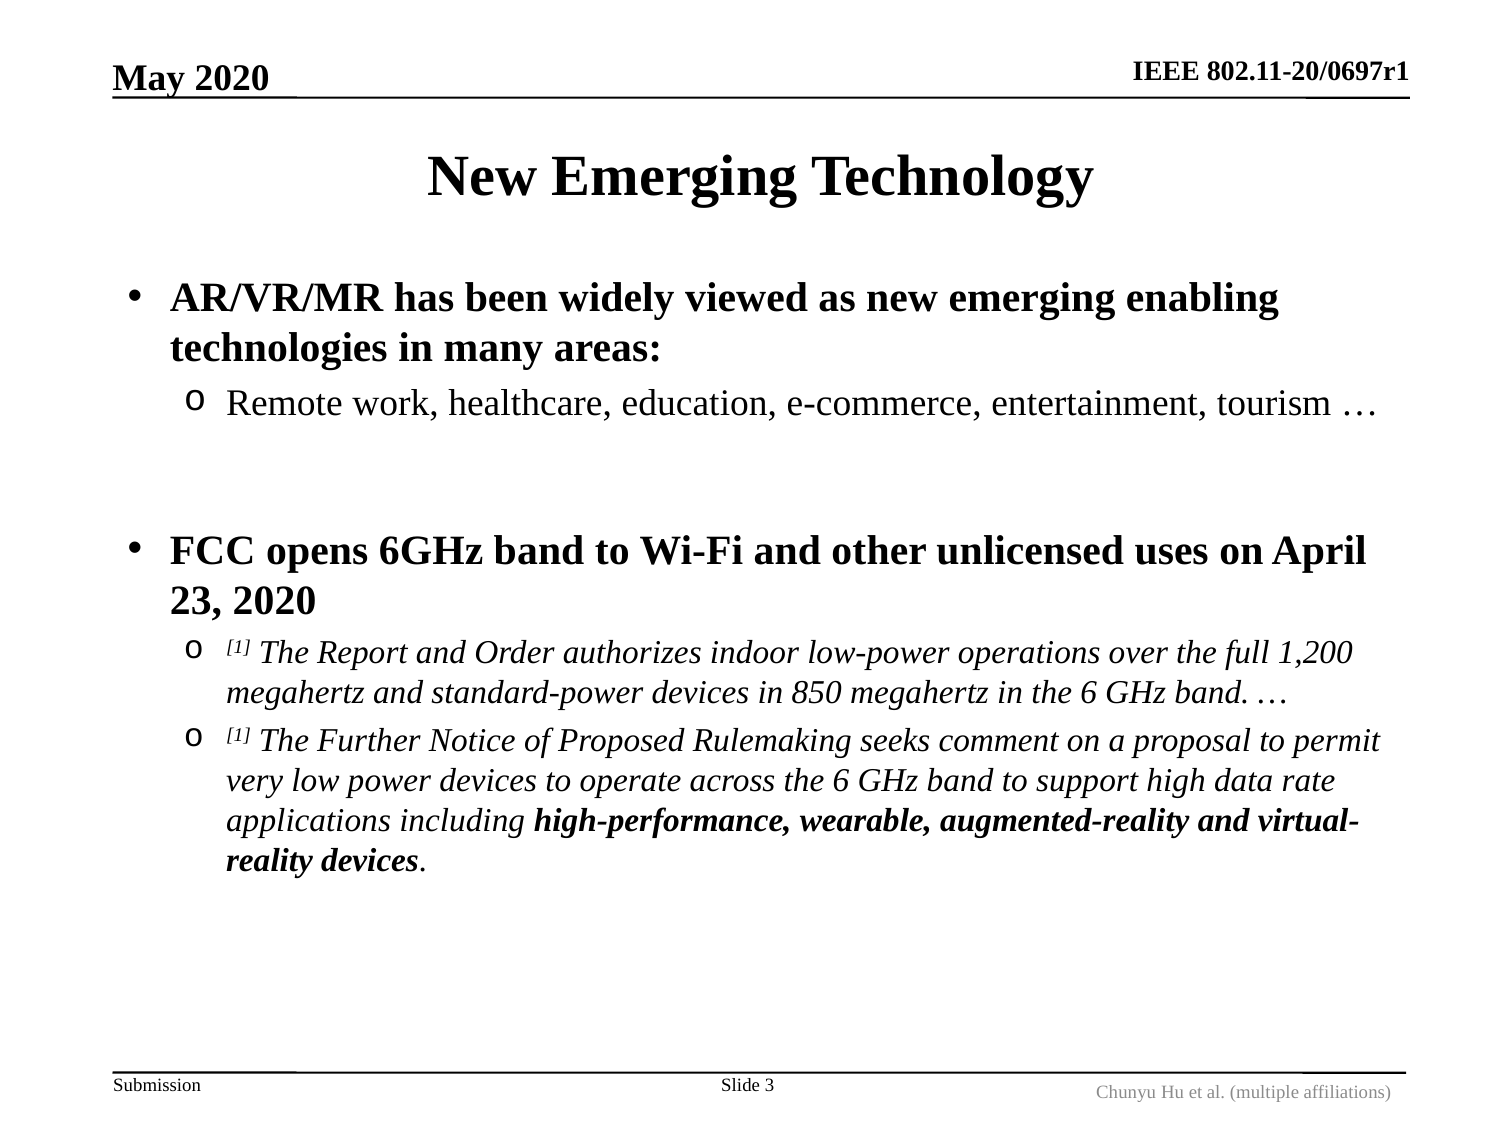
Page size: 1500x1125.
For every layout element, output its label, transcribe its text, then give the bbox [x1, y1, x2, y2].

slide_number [112, 52, 563, 90]
title New Emerging Technology [112, 97, 1411, 248]
footer Chunyu Hu et al. (multiple affiliations) [877, 1072, 1407, 1110]
slide_number Slide 3 [702, 1072, 793, 1111]
list AR/VR/MR has been widely viewed as new emerging enabling technologies in many areas: Remote work, healthcare, education, e-commerce, entertainment, tourism … FCC opens 6GHz band to Wi-Fi and other unlicensed uses on April 23, 2020 [1] The Report and Order authorizes indoor low-power operations over the full 1,200 megahertz and standard-power devices in 850 megahertz in the 6 GHz band. … [1] The Further Notice of Proposed Rulemaking seeks comment on a proposal to permit very low power devices to operate across the 6 GHz band to support high data rate applications including high-performance, wearable, augmented-reality and virtual-reality devices. [112, 262, 1411, 1073]
